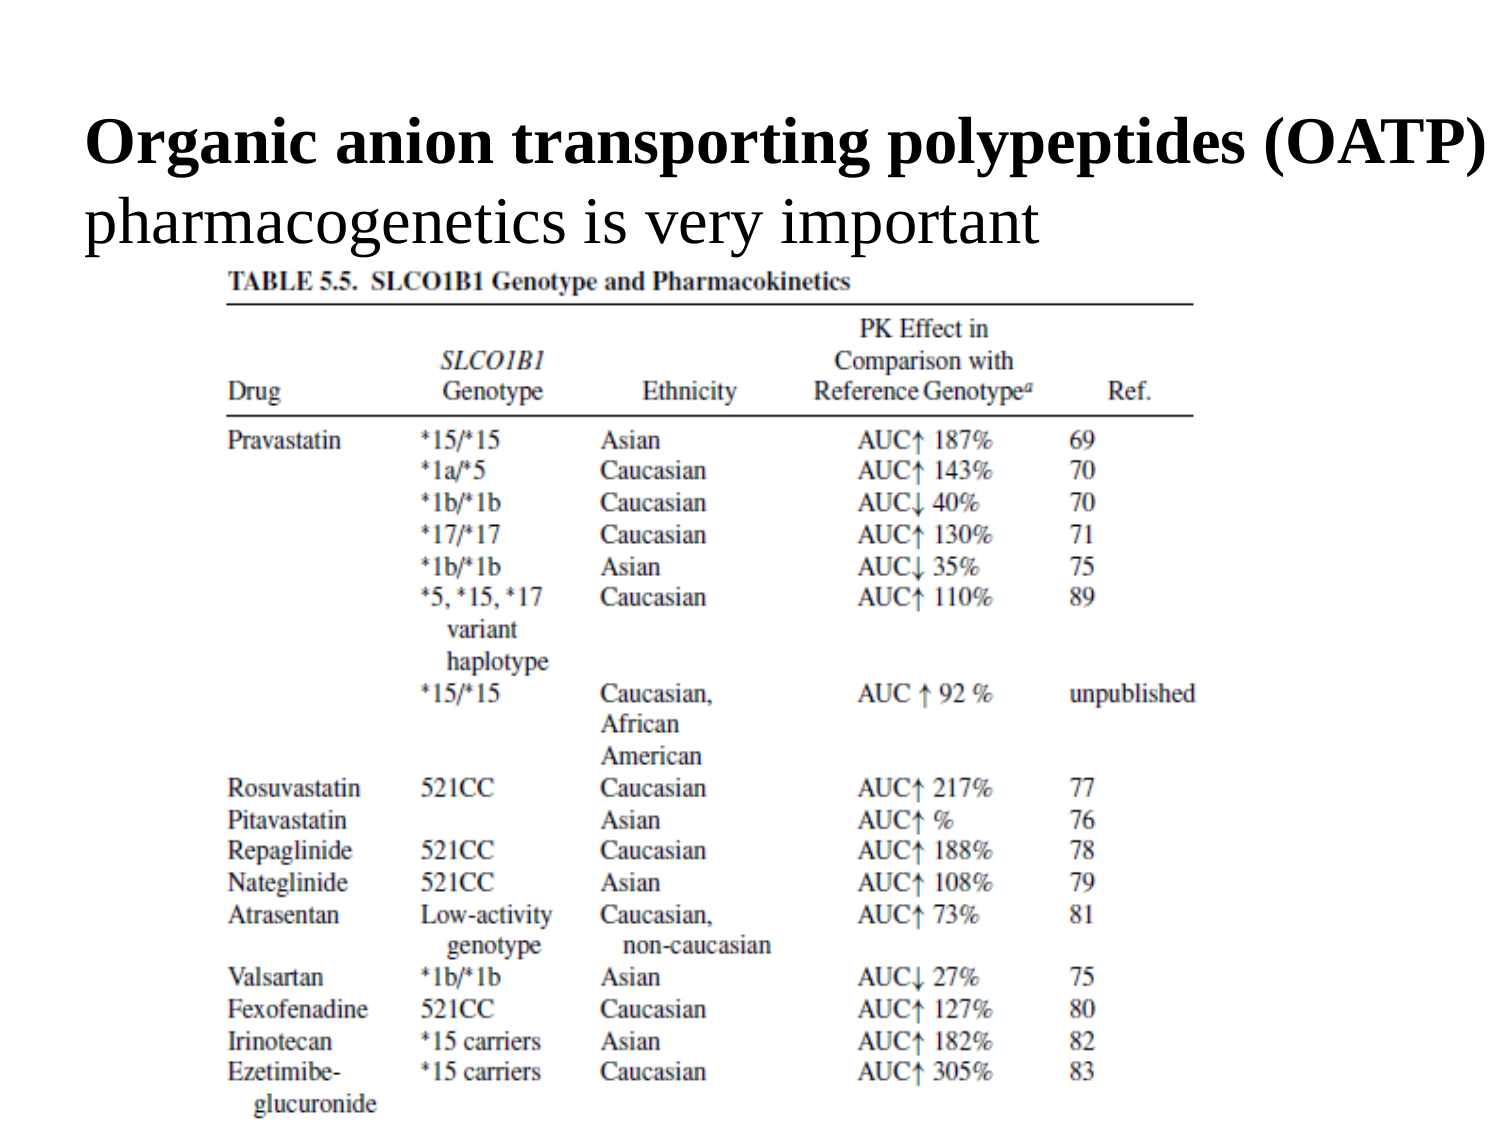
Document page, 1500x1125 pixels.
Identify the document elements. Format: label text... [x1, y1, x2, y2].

text_box Organic anion transporting polypeptides (OATP) pharmacogenetics is very important [70, 89, 1500, 265]
picture [222, 266, 1211, 1125]
